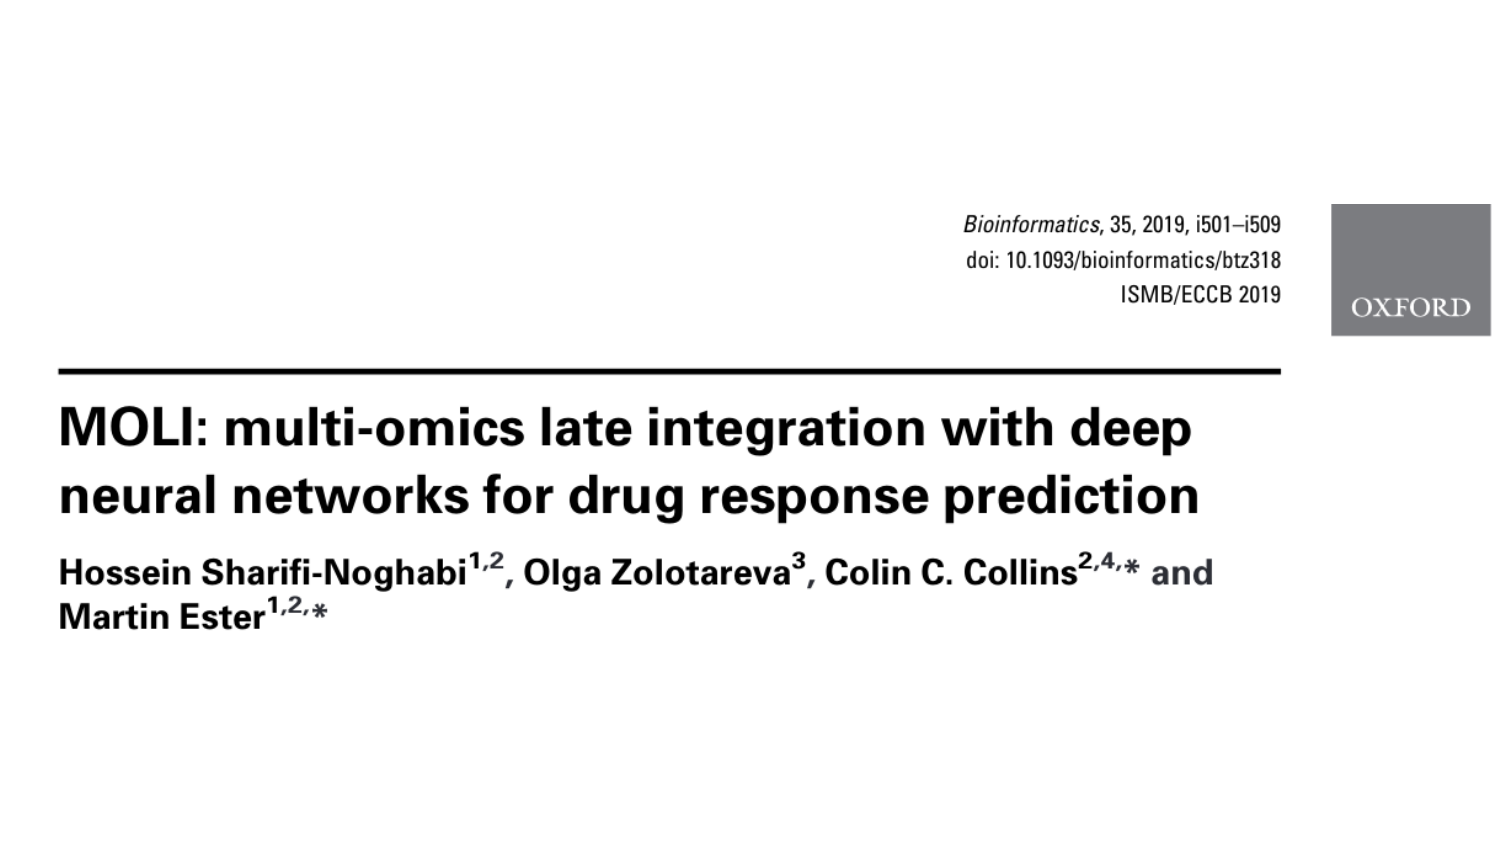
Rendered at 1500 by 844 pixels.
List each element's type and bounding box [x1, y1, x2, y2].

picture [0, 203, 1500, 640]
